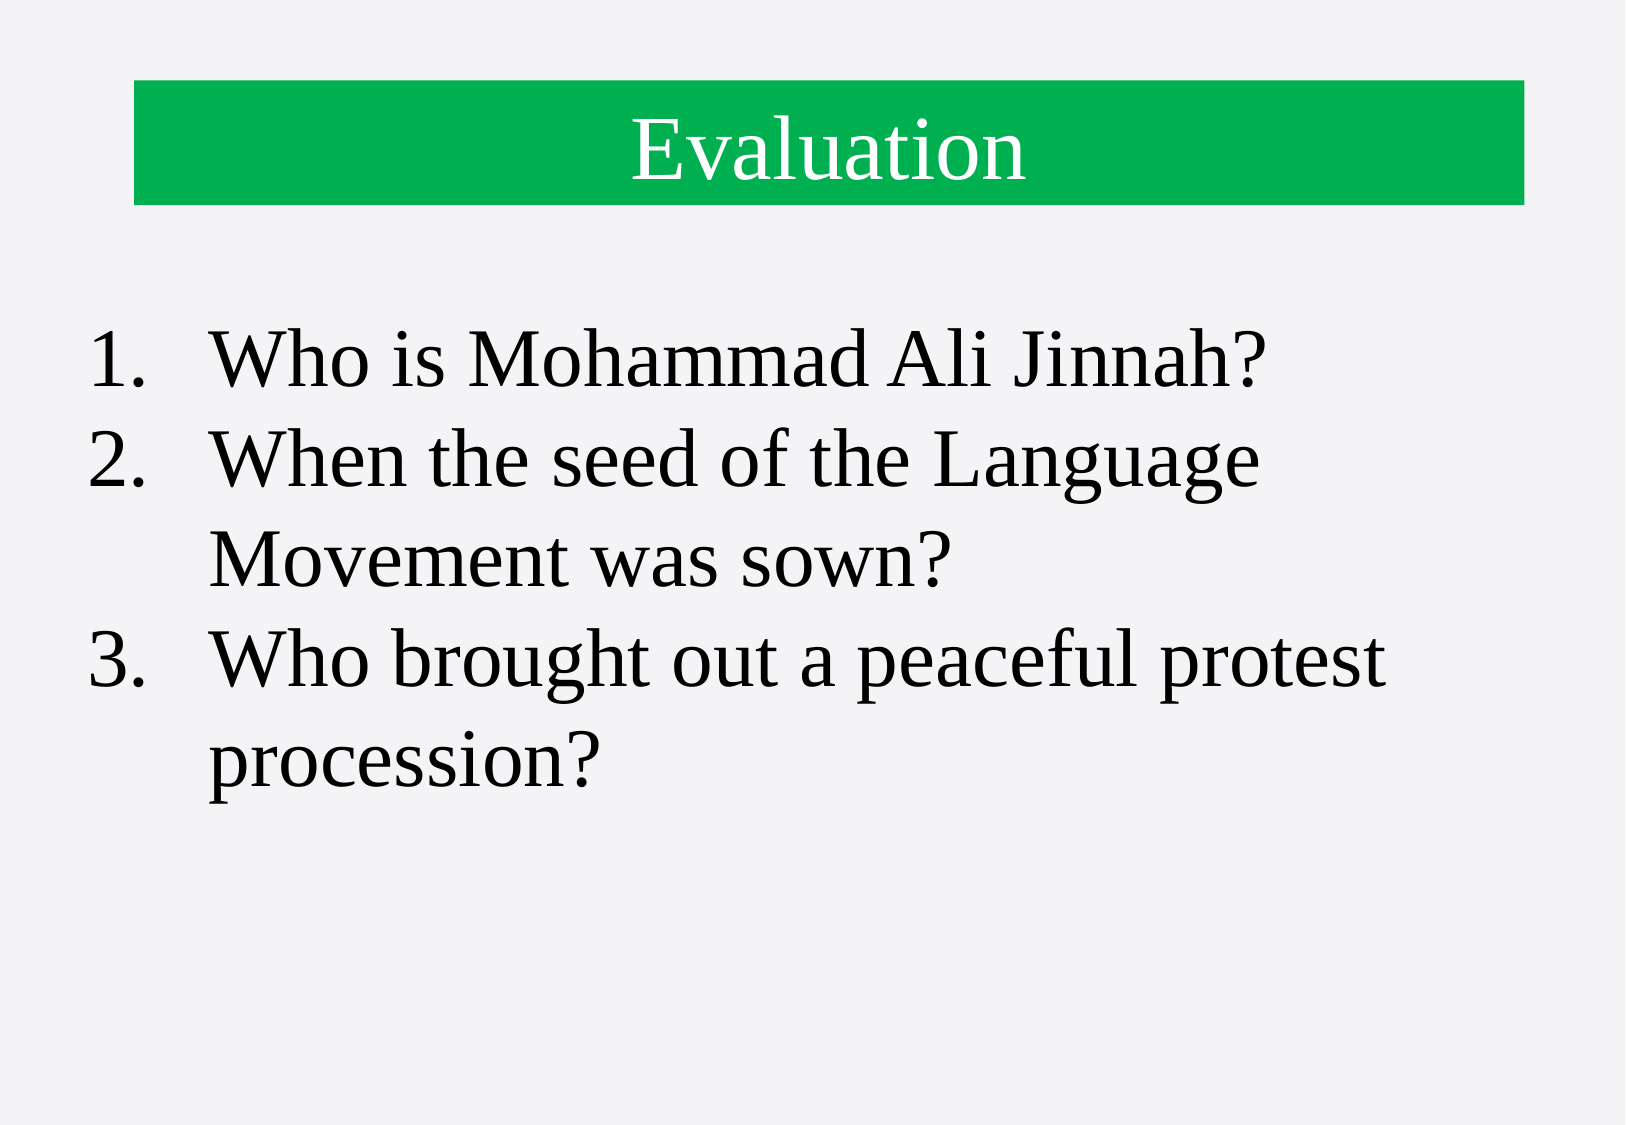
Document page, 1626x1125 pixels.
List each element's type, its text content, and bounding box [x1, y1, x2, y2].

text_box Who is Mohammad Ali Jinnah? When the seed of the Language Movement was sown? Who brought out a peaceful protest procession? [72, 295, 1597, 811]
text_box Evaluation [134, 80, 1525, 206]
